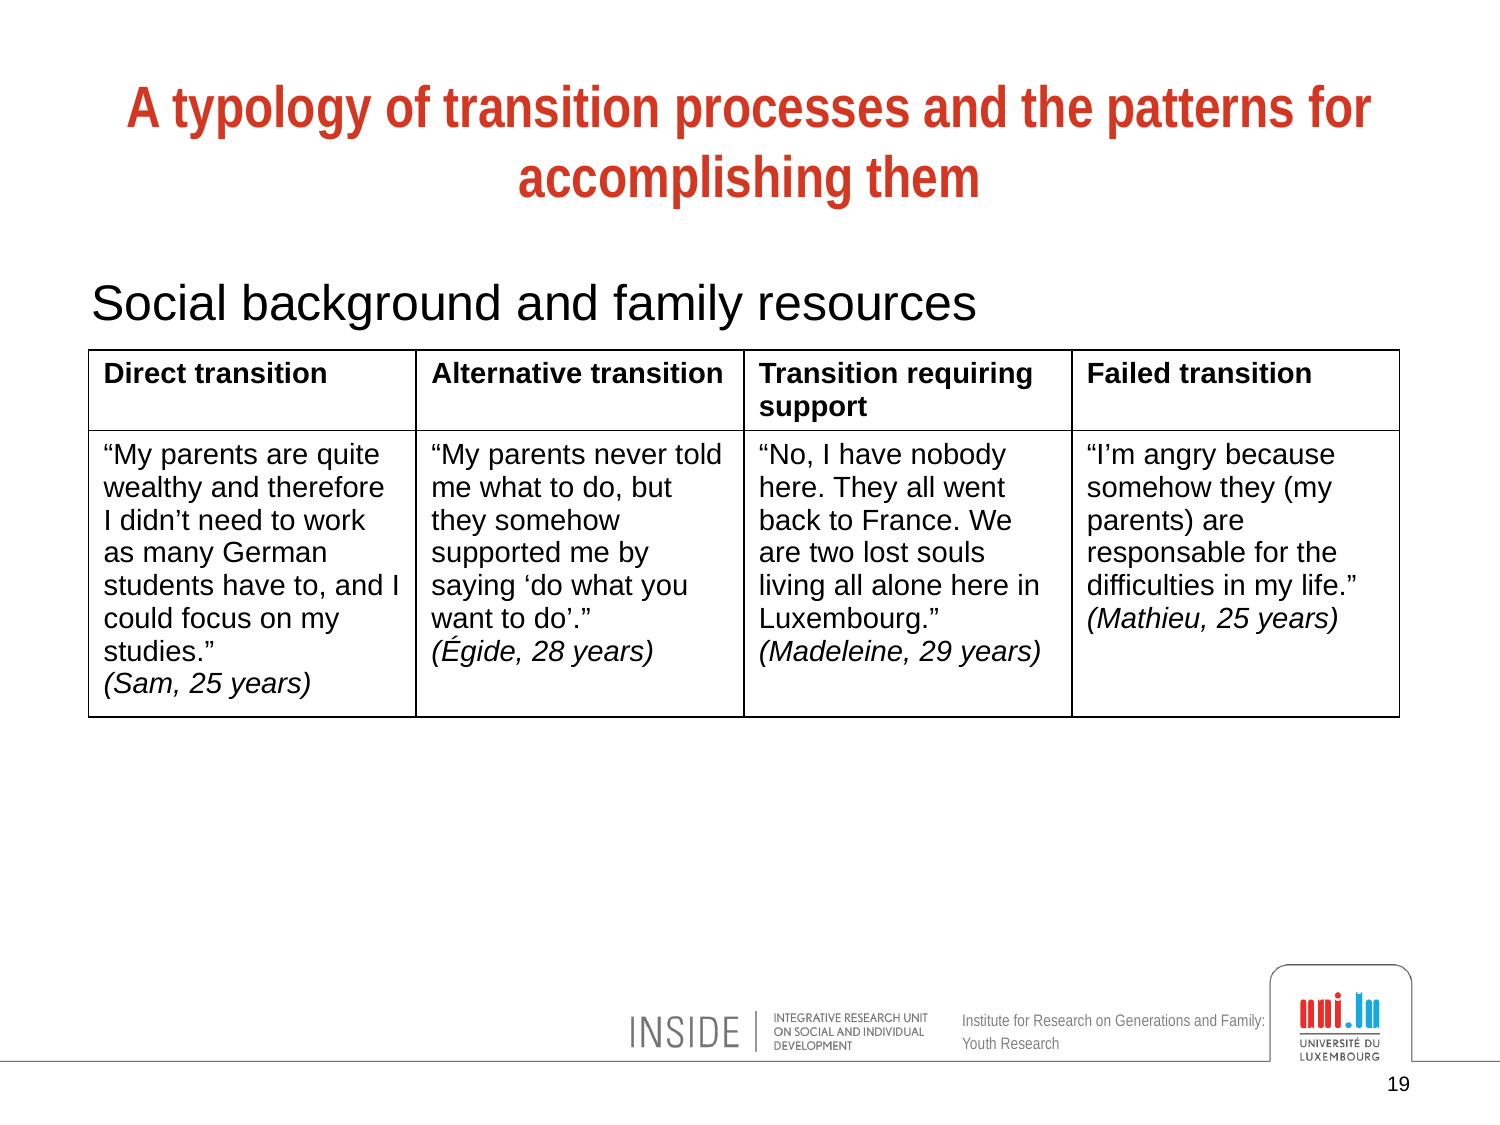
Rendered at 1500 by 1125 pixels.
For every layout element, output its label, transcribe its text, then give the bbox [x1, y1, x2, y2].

table_header Failed transition [1073, 351, 1399, 430]
title A typology of transition processes and the patterns for accomplishing them [75, 45, 1425, 233]
table_cell “My parents never told me what to do, but they somehow supported me by saying ‘do what you want to do’.” (Égide, 28 years) [417, 431, 743, 716]
picture [0, 964, 1500, 1101]
list Social background and family resources [76, 262, 1447, 1005]
table_header Alternative transition [417, 351, 743, 430]
table_header Transition requiring support [745, 351, 1071, 430]
table_header Direct transition [89, 351, 415, 430]
table_cell “I’m angry because somehow they (my parents) are responsable for the difficulties in my life.” (Mathieu, 25 years) [1073, 431, 1399, 716]
table_cell “My parents are quite wealthy and therefore I didn’t need to work as many German students have to, and I could focus on my studies.” (Sam, 25 years) [89, 431, 415, 716]
slide_number 19 [1074, 1062, 1426, 1113]
table_cell “No, I have nobody here. They all went back to France. We are two lost souls living all alone here in Luxembourg.” (Madeleine, 29 years) [745, 431, 1071, 716]
